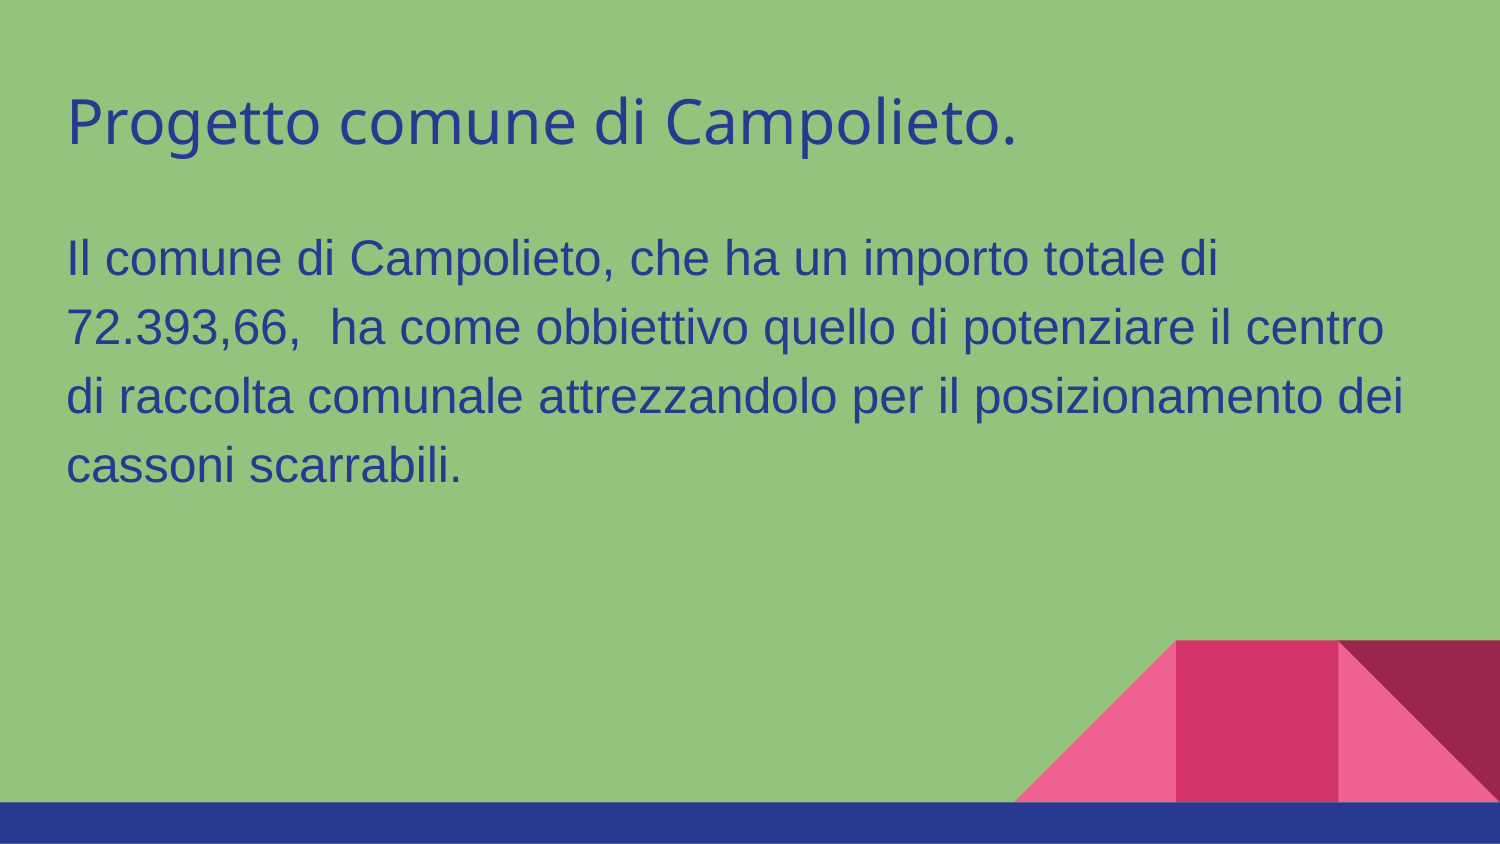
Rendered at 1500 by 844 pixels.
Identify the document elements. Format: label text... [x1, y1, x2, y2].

title Progetto comune di Campolieto. [51, 67, 1449, 167]
list Il comune di Campolieto, che ha un importo totale di 72.393,66, ha come obbiettivo quello di potenziare il centro di raccolta comunale attrezzandolo per il posizionamento dei cassoni scarrabili. [51, 201, 1449, 750]
